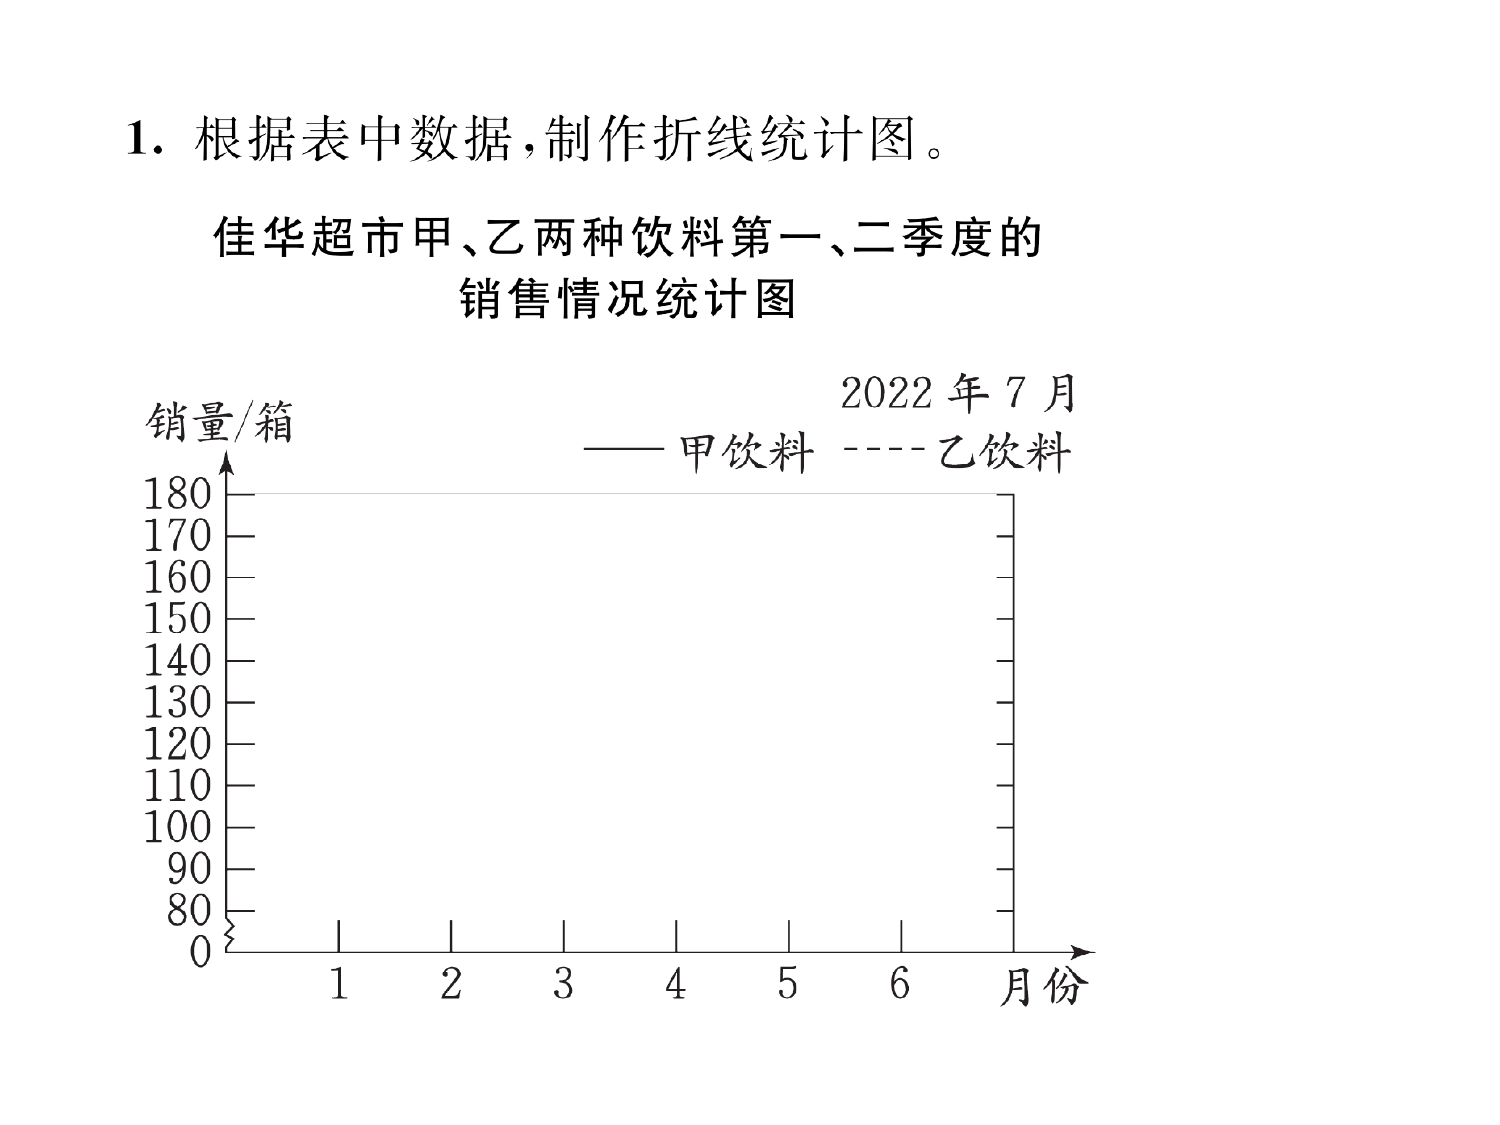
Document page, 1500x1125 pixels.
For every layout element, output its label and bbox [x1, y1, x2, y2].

picture [123, 89, 1244, 1035]
